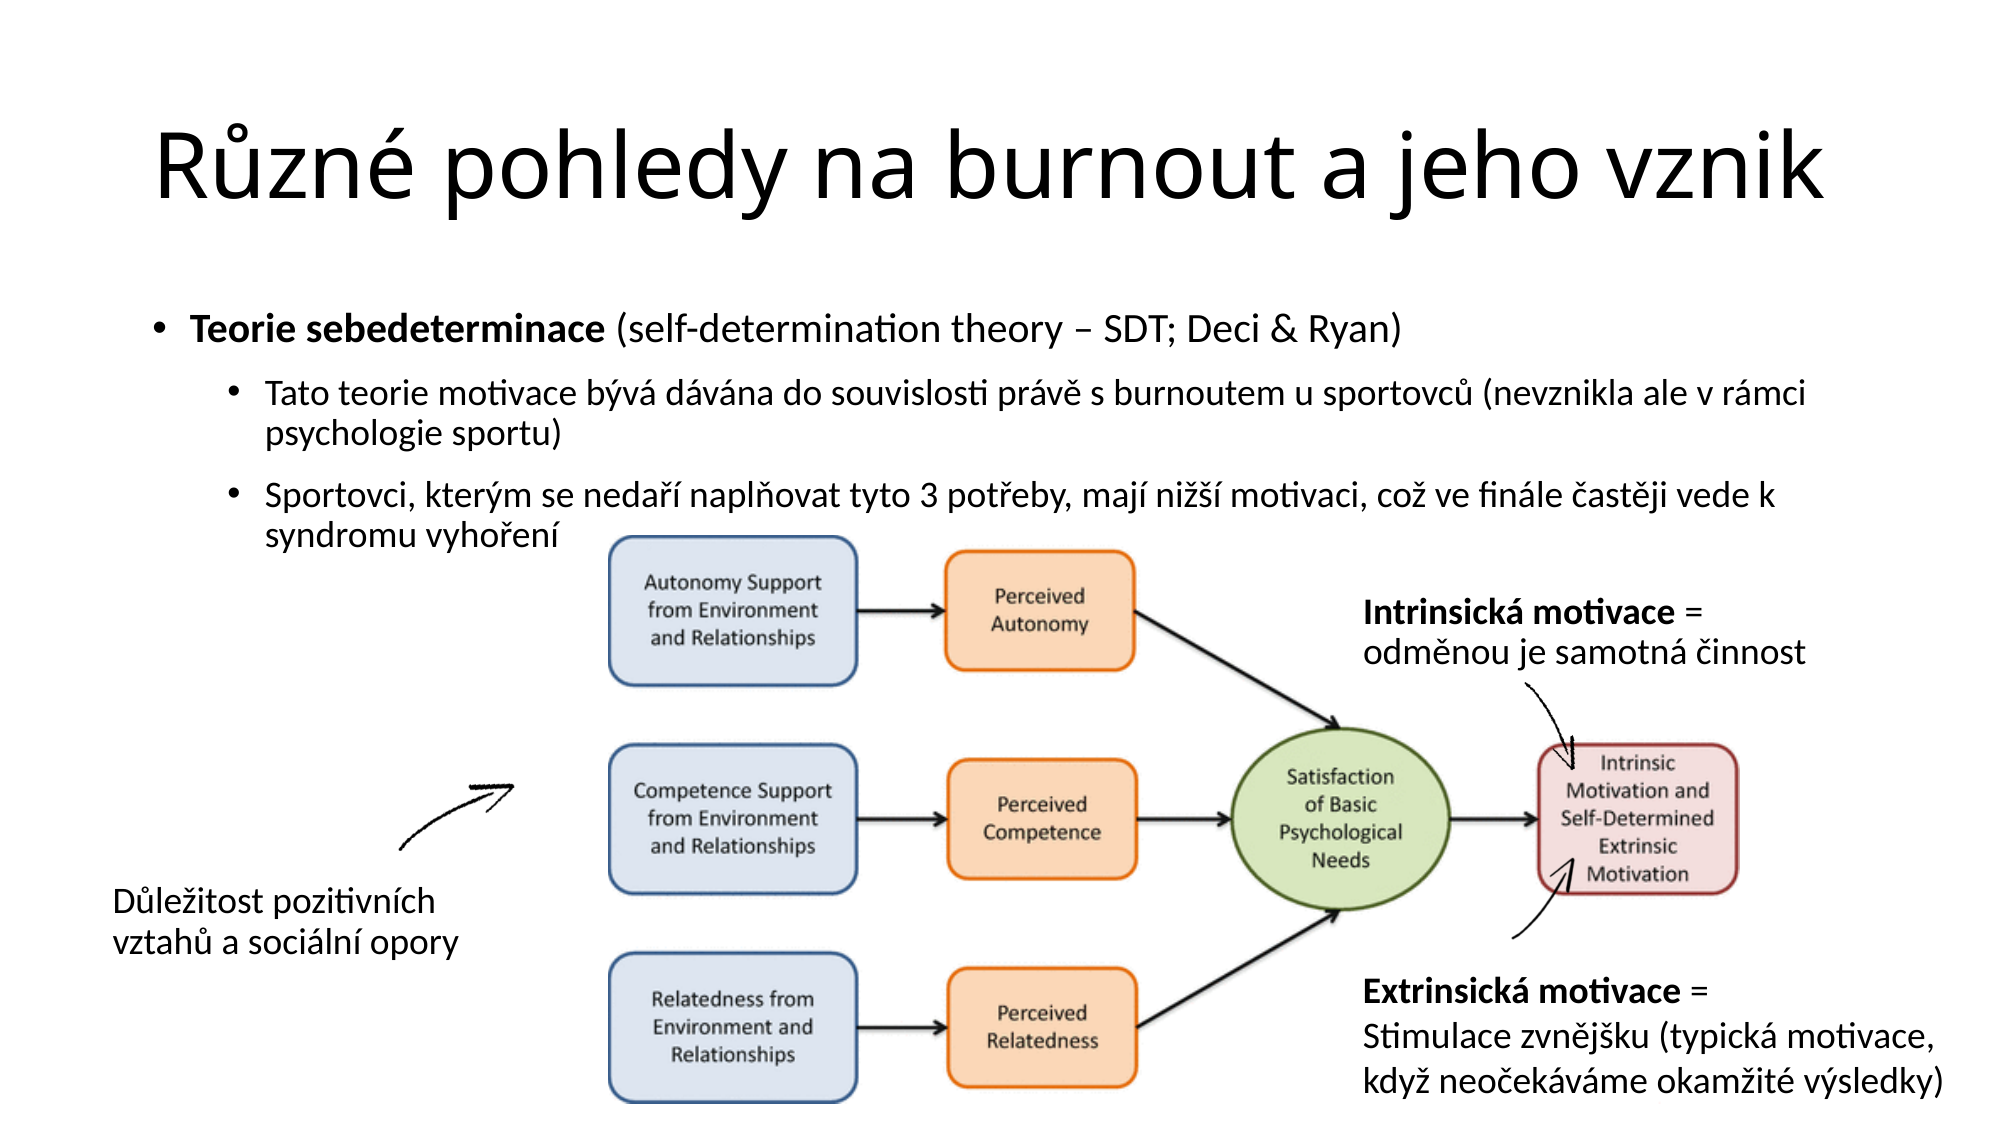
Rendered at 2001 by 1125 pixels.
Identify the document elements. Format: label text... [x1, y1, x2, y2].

list Teorie sebedeterminace (self-determination theory – SDT; Deci & Ryan) Tato teorie motivace bývá dávána do souvislosti právě s burnoutem u sportovců (nevznikla ale v rámci psychologie sportu) Sportovci, kterým se nedaří naplňovat tyto 3 potřeby, mají nižší motivaci, což ve finále častěji vede k syndromu vyhoření [137, 299, 1863, 1014]
picture [381, 745, 530, 886]
text_box Intrinsická motivace = odměnou je samotná činnost [1740, 584, 1859, 756]
text_box Extrinsická motivace = Stimulace zvnějšku (typická motivace, když neočekáváme okamžité výsledky) [1348, 958, 1997, 1109]
text_box Důležitost pozitivních vztahů a sociální opory [97, 873, 530, 985]
title Různé pohledy na burnout a jeho vznik [137, 59, 1863, 278]
picture [608, 535, 1740, 1104]
